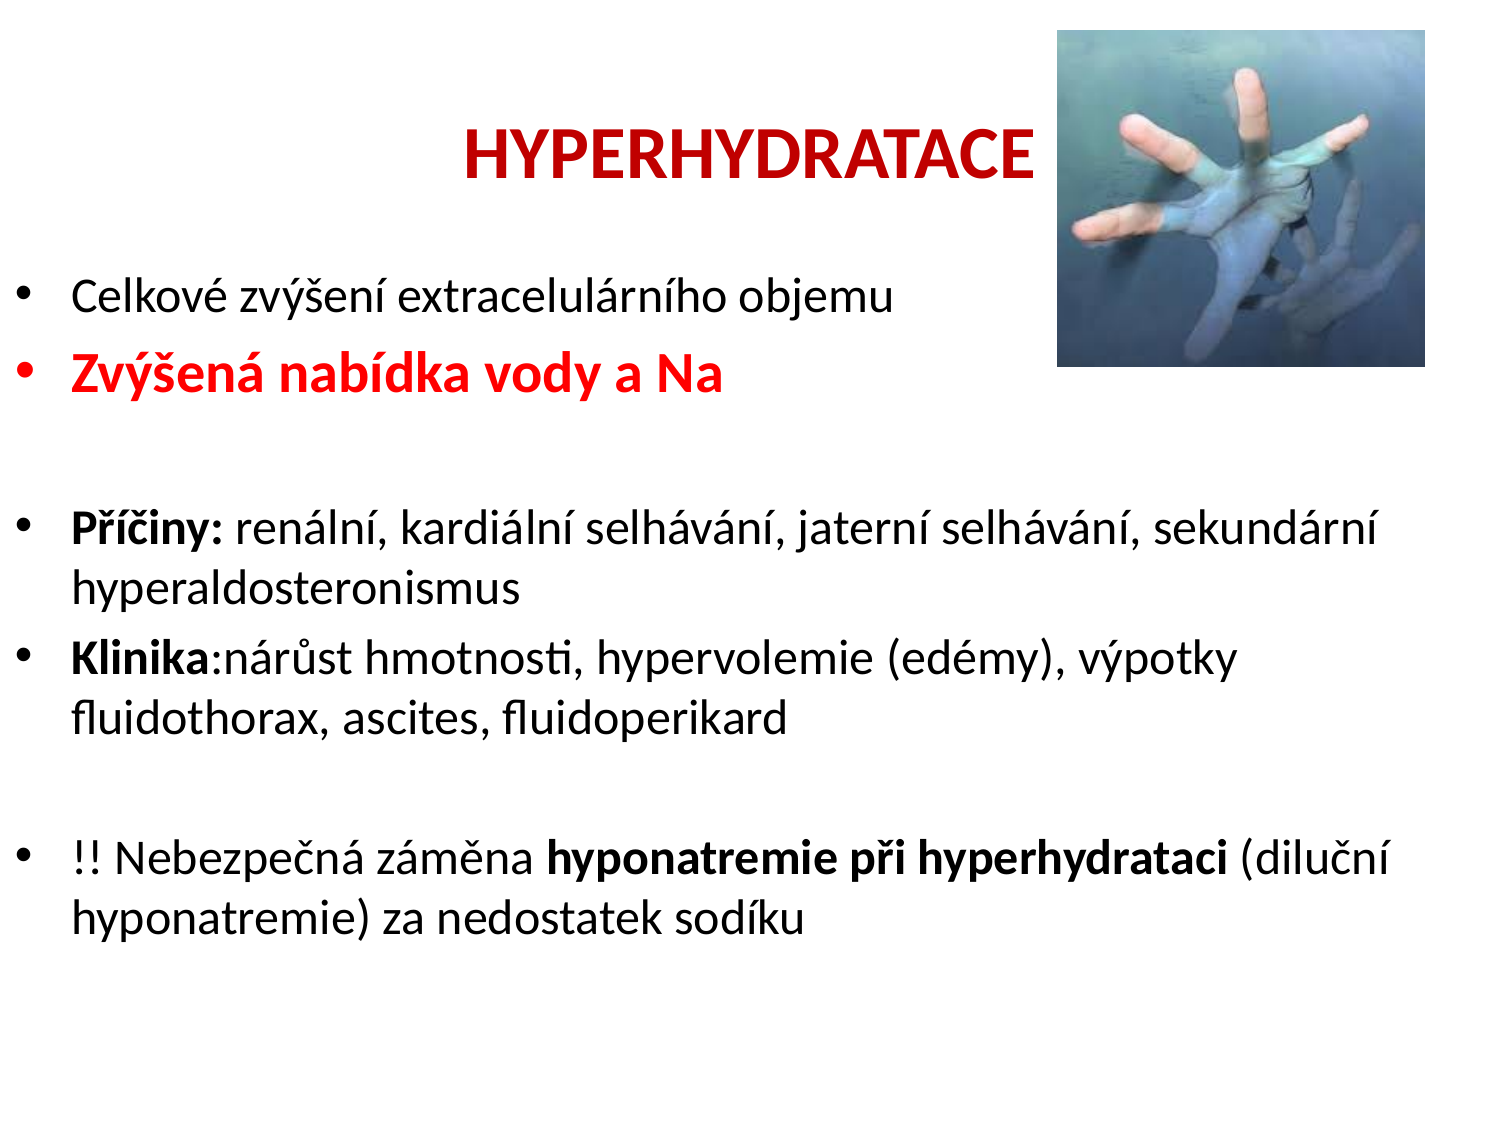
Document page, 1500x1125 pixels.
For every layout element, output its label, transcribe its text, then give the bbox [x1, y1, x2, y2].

title HYPERHYDRATACE [75, 45, 1051, 233]
list Celkové zvýšení extracelulárního objemu Zvýšená nabídka vody a Na Příčiny: renální, kardiální selhávání, jaterní selhávání, sekundární hyperaldosteronismus Klinika:nárůst hmotnosti, hypervolemie (edémy), výpotky fluidothorax, ascites, fluidoperikard !! Nebezpečná záměna hyponatremie při hyperhydrataci (diluční hyponatremie) za nedostatek sodíku [0, 255, 1500, 1125]
picture [1056, 30, 1425, 367]
